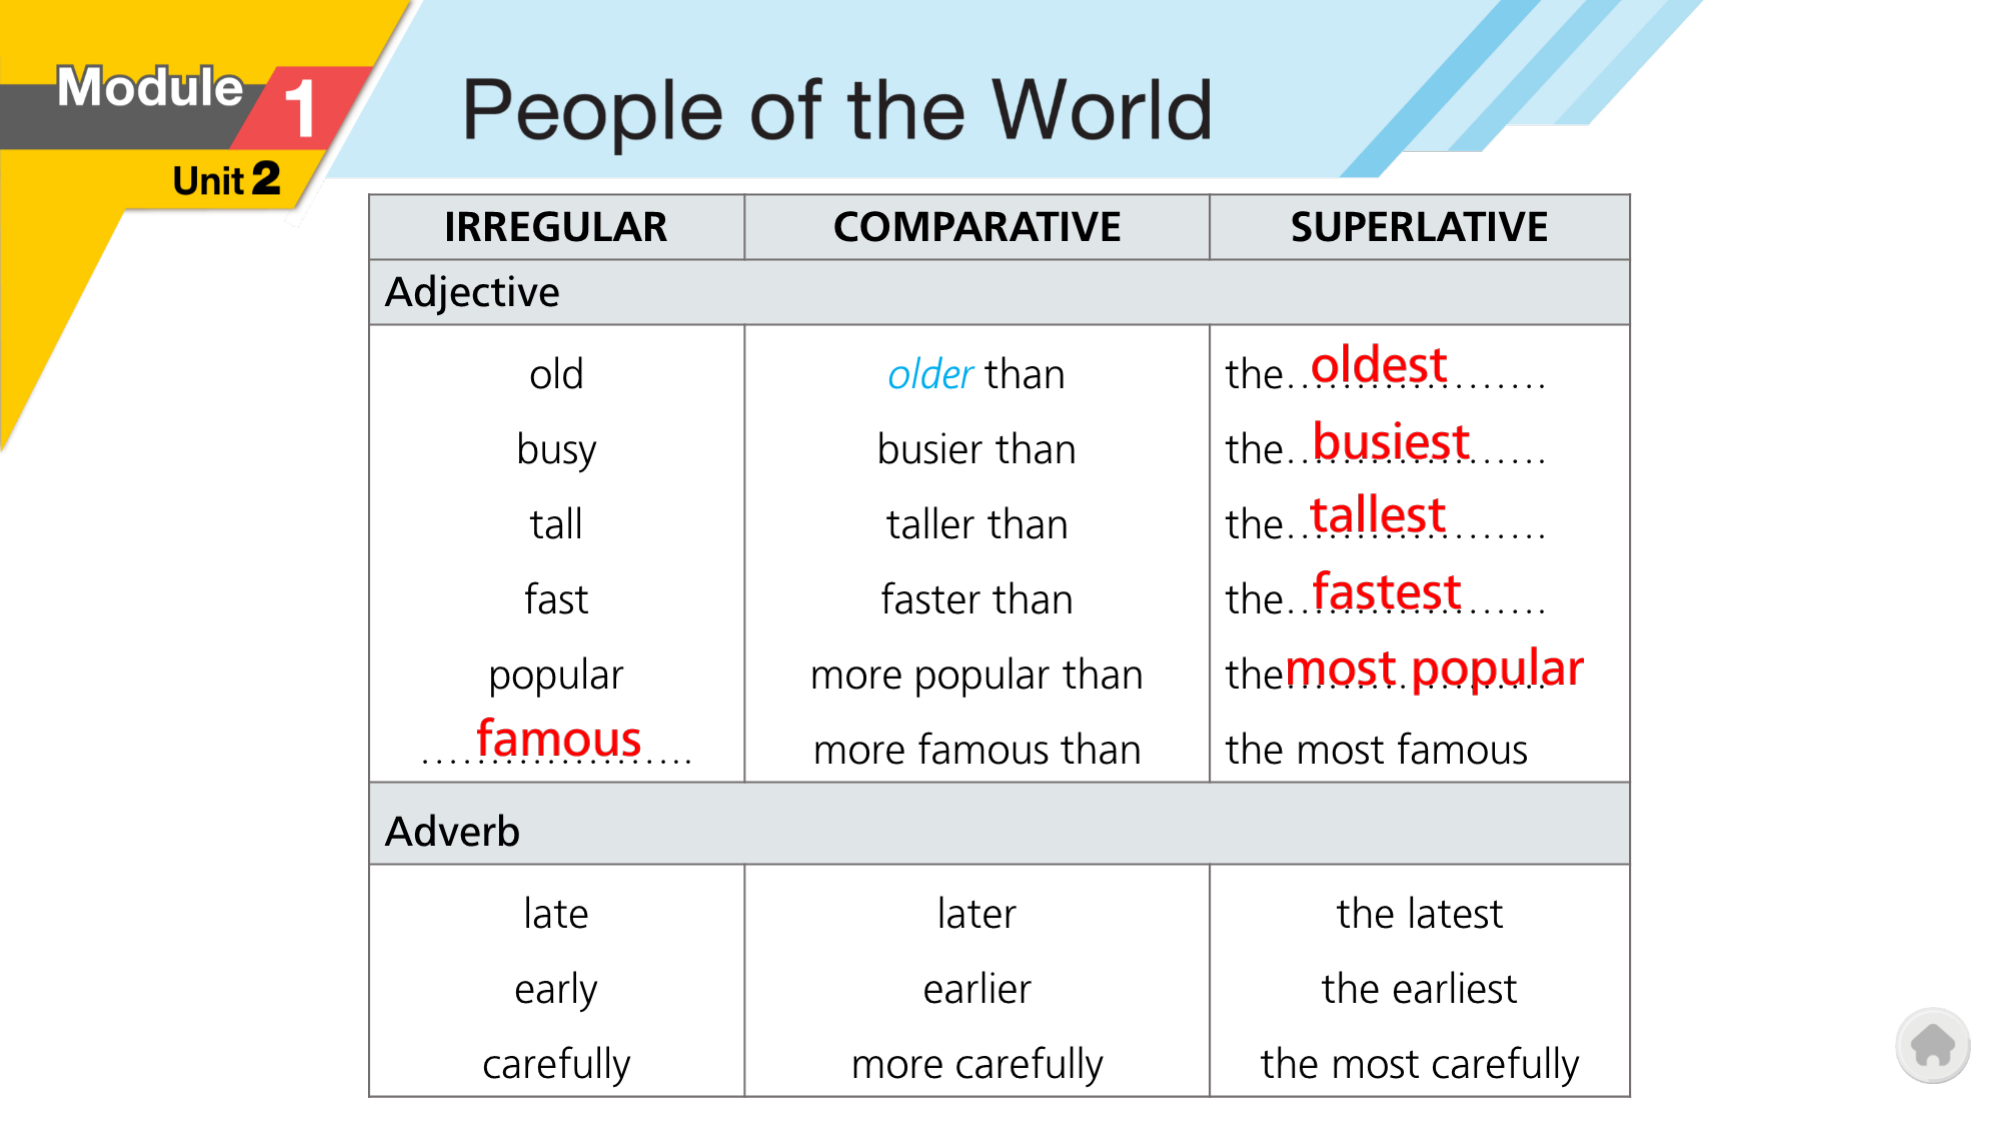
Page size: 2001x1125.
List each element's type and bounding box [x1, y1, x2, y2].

picture [1895, 1007, 1971, 1084]
picture [0, 0, 1749, 1114]
